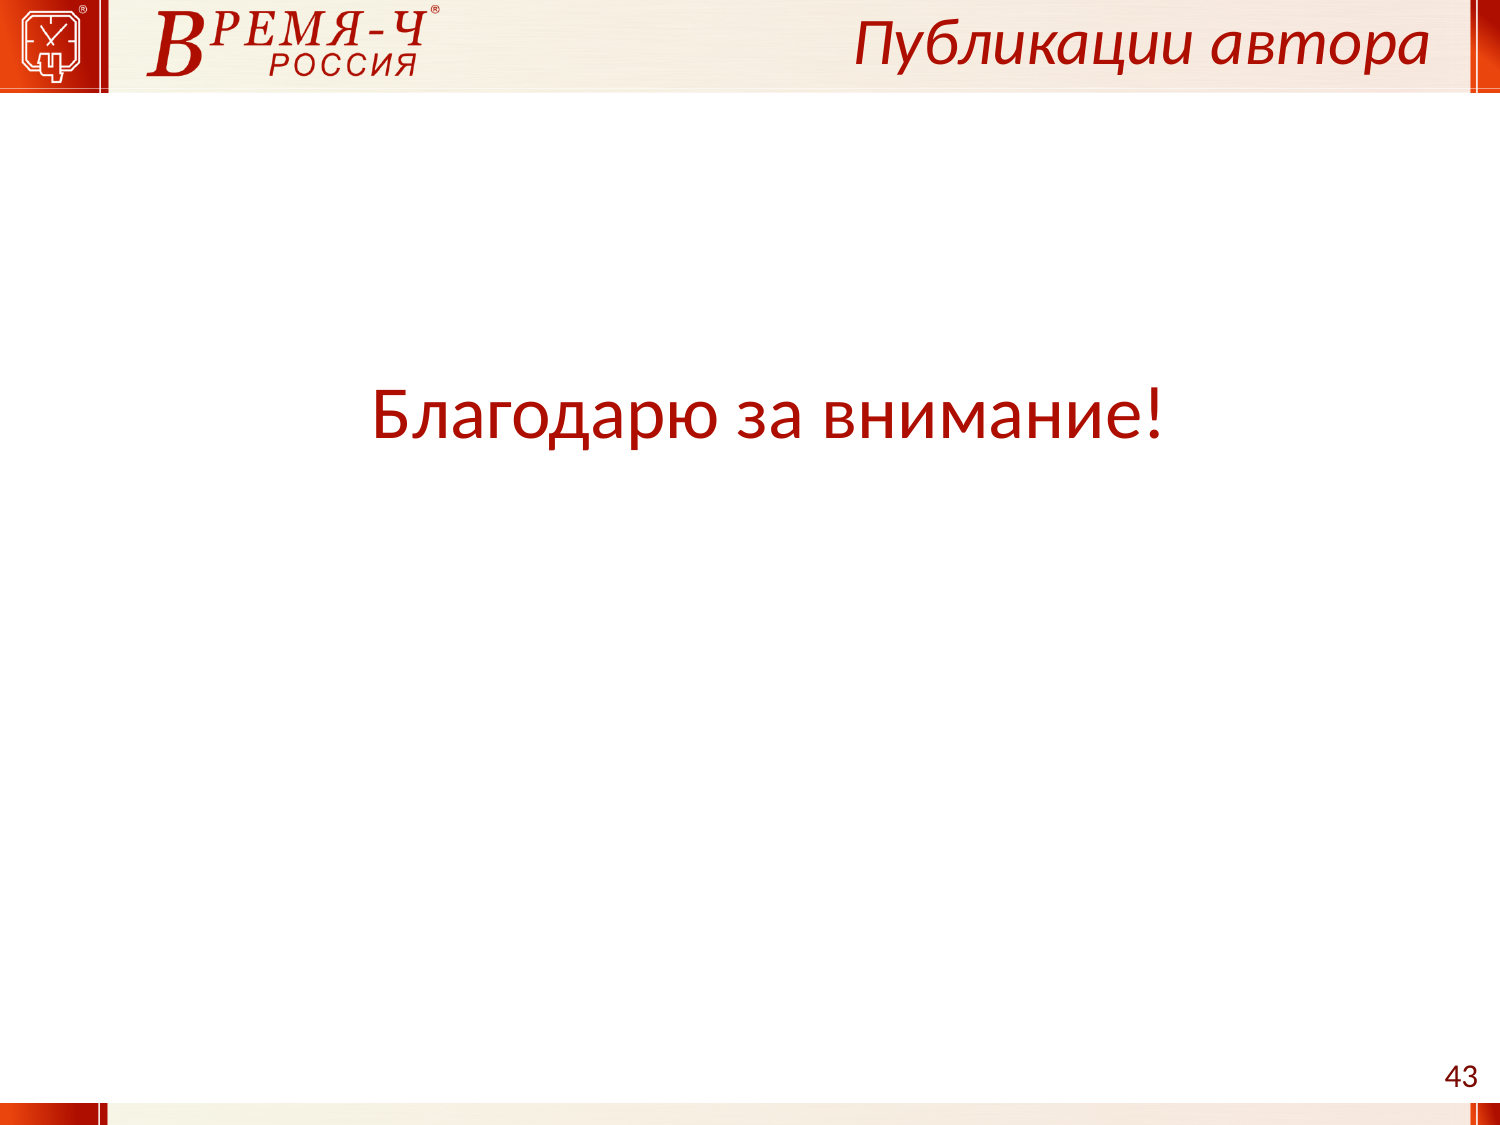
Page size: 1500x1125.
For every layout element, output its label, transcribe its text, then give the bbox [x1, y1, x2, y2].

slide_number 43 [1400, 1044, 1494, 1102]
text_box Благодарю за внимание! [90, 361, 1449, 457]
picture [0, 1103, 1500, 1125]
picture [0, 0, 1500, 93]
